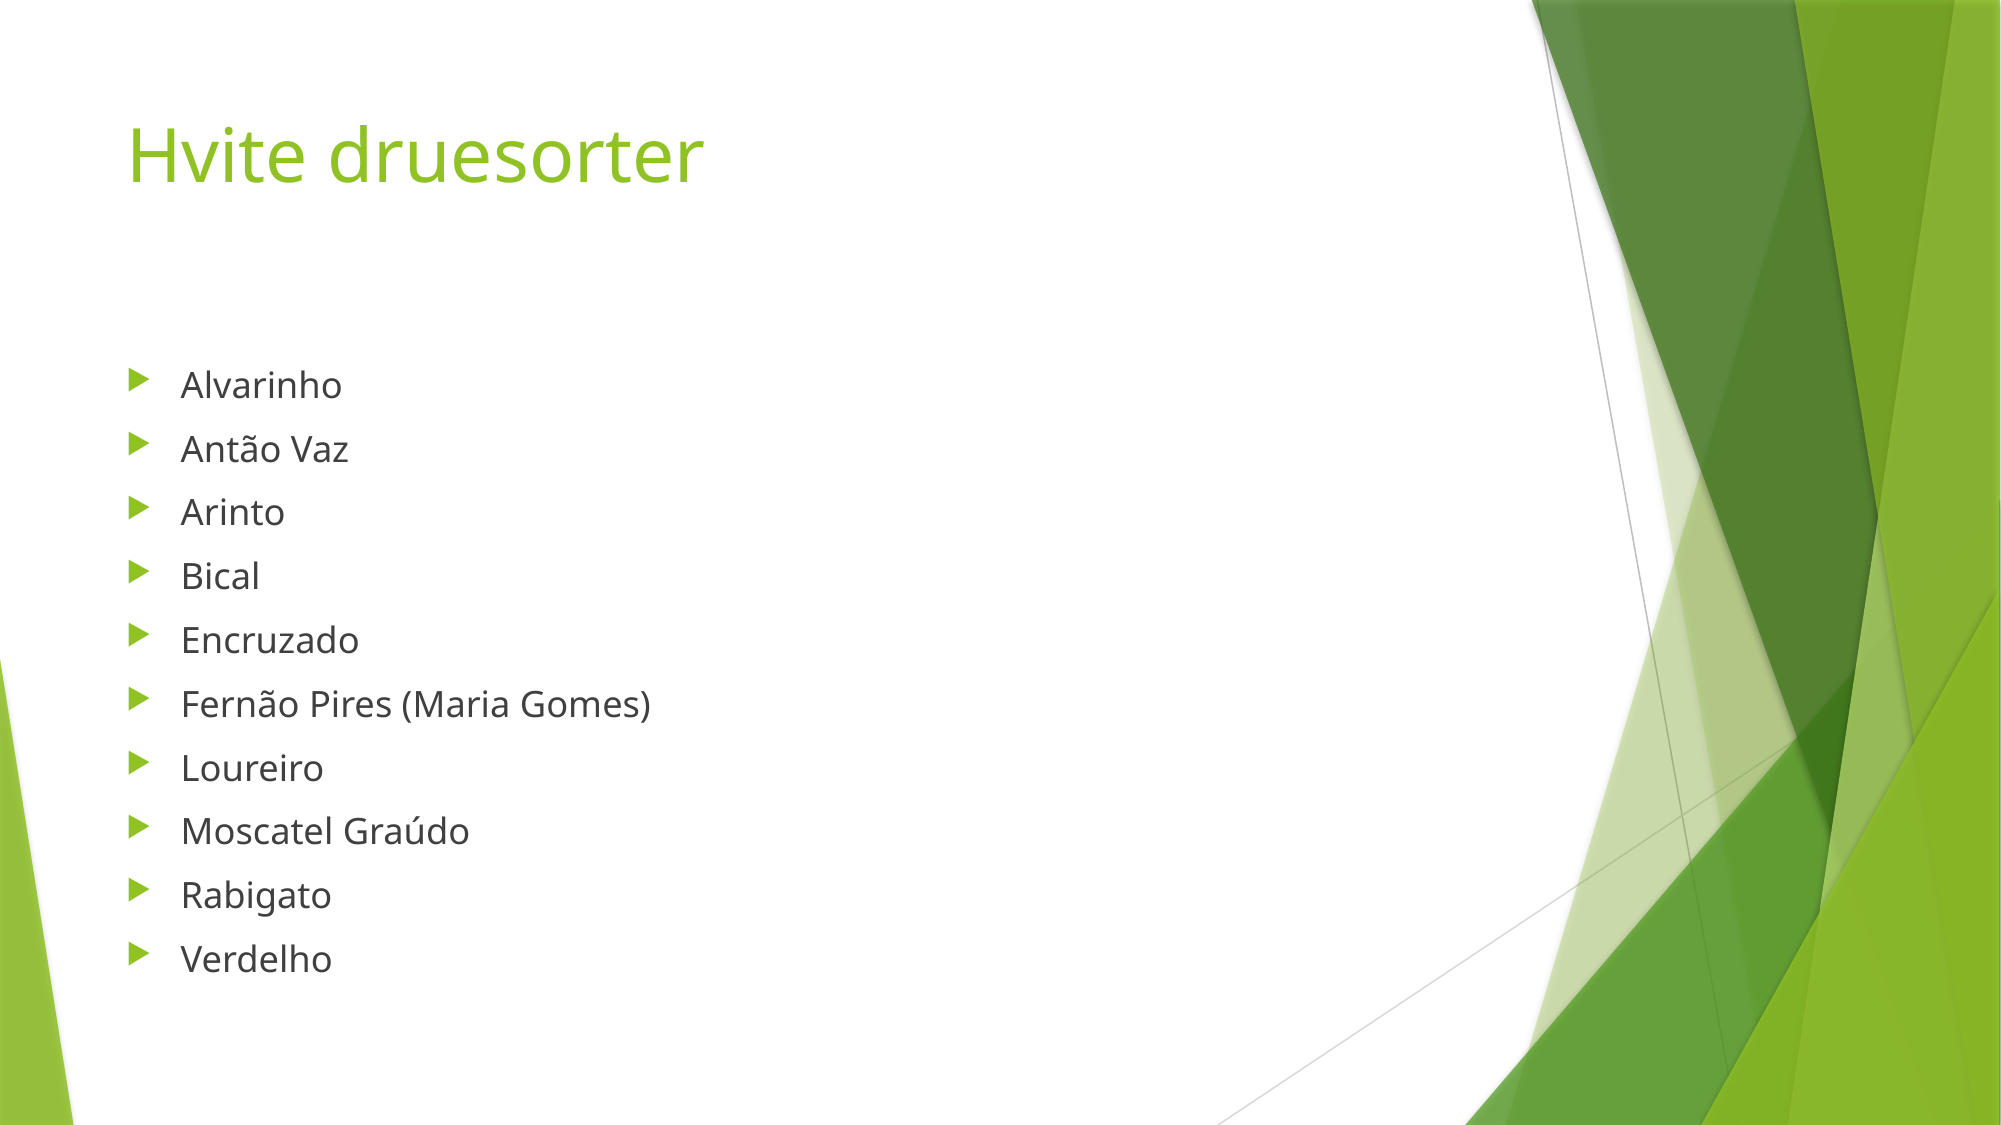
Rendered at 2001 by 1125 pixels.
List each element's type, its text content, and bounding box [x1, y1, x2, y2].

title Hvite druesorter [111, 99, 1522, 317]
list Alvarinho Antão Vaz Arinto Bical Encruzado Fernão Pires (Maria Gomes) Loureiro Moscatel Graúdo Rabigato Verdelho [111, 354, 1522, 992]
